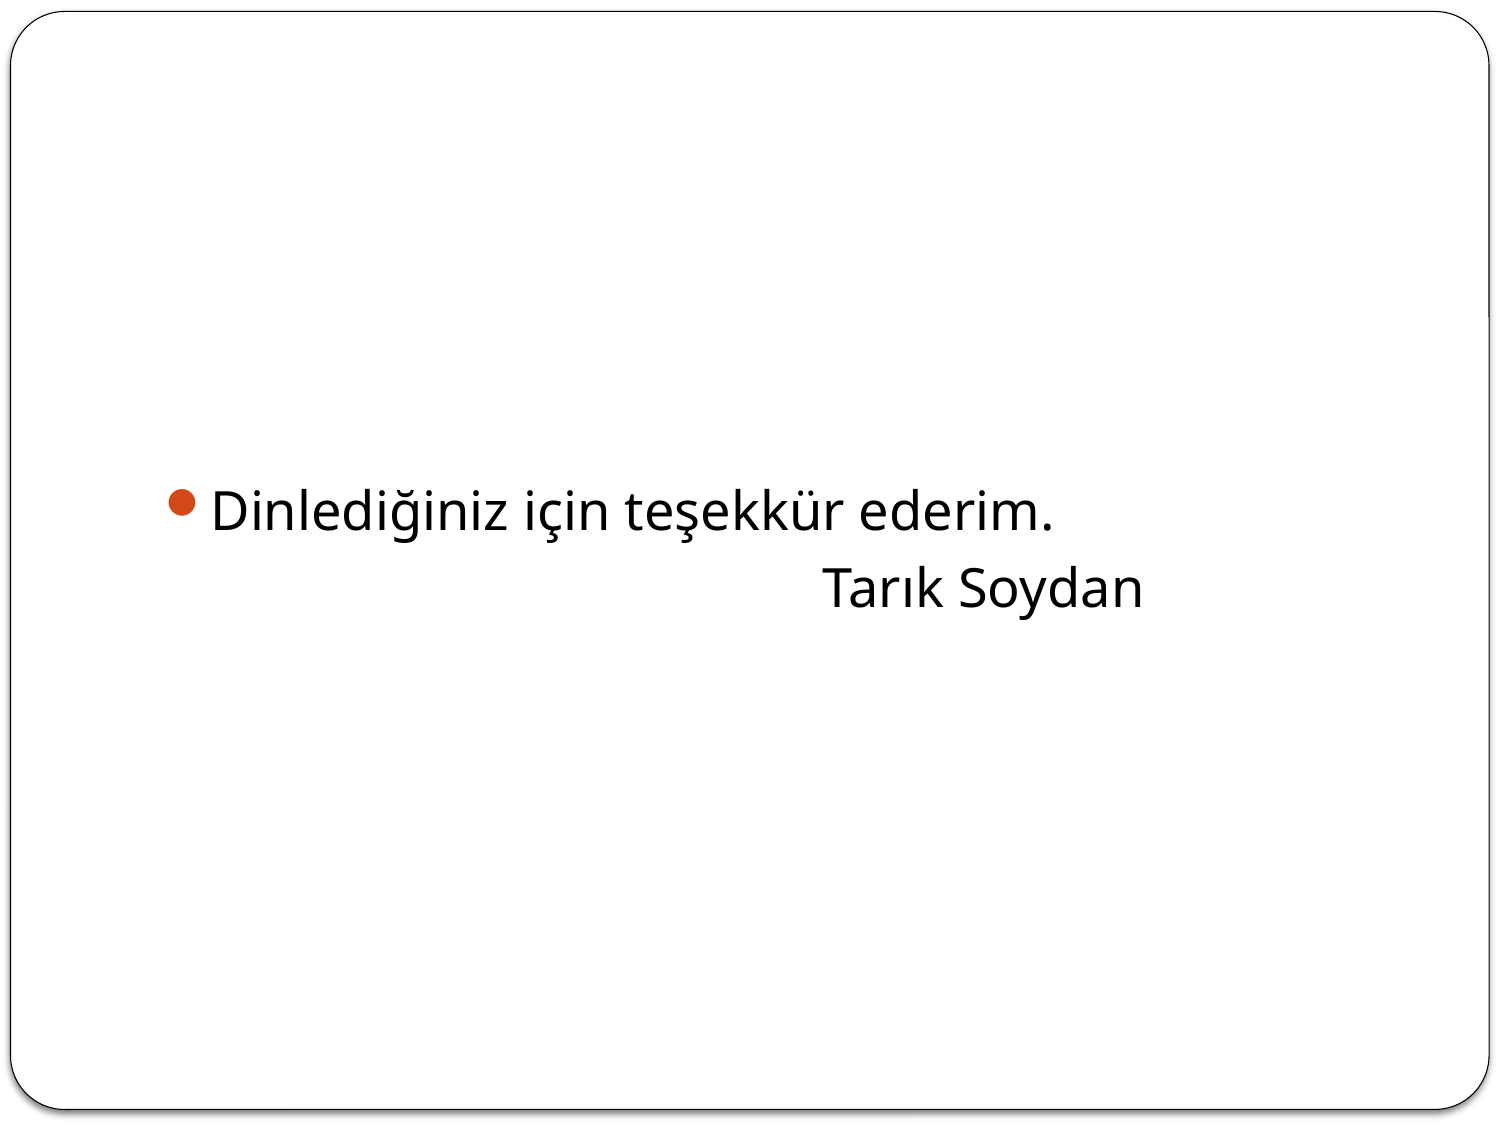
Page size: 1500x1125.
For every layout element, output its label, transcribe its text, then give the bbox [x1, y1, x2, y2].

list Dinlediğiniz için teşekkür ederim. Tarık Soydan [150, 237, 1425, 988]
